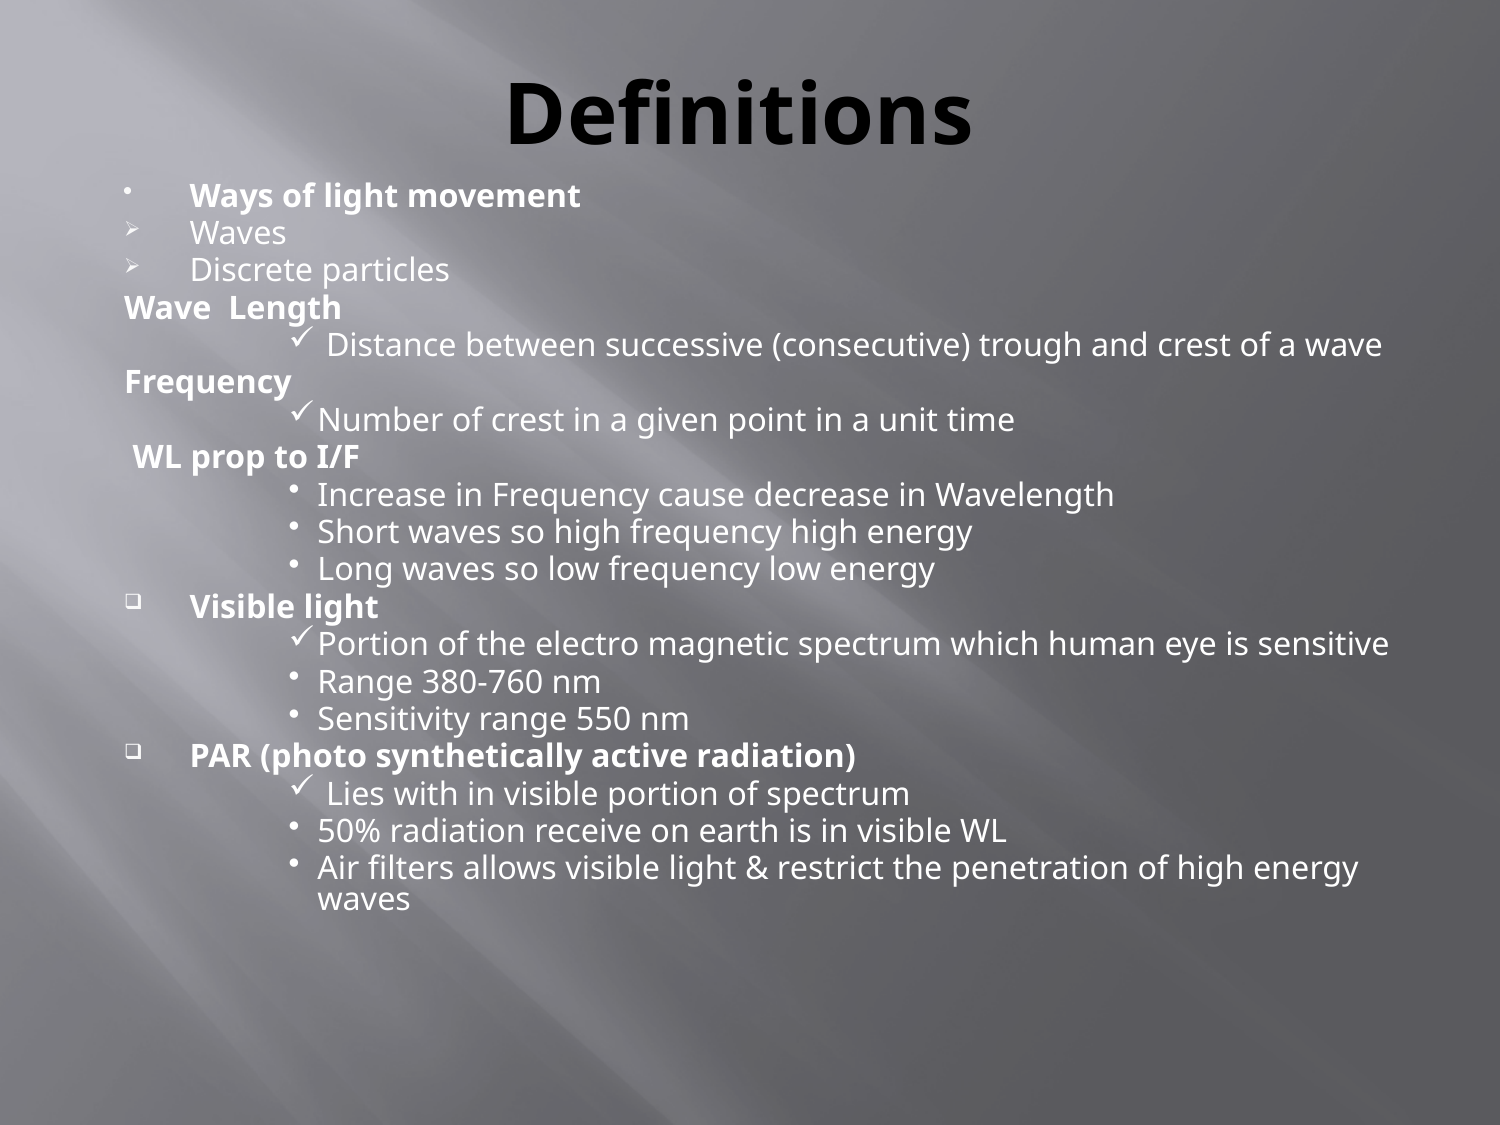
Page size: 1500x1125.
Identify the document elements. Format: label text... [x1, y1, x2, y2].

title Definitions [75, 45, 1425, 175]
list Ways of light movement Waves Discrete particles Wave Length Distance between successive (consecutive) trough and crest of a wave Frequency Number of crest in a given point in a unit time WL prop to I/F Increase in Frequency cause decrease in Wavelength Short waves so high frequency high energy Long waves so low frequency low energy Visible light Portion of the electro magnetic spectrum which human eye is sensitive Range 380-760 nm Sensitivity range 550 nm PAR (photo synthetically active radiation) Lies with in visible portion of spectrum 50% radiation receive on earth is in visible WL Air filters allows visible light & restrict the penetration of high energy waves [87, 174, 1438, 1013]
